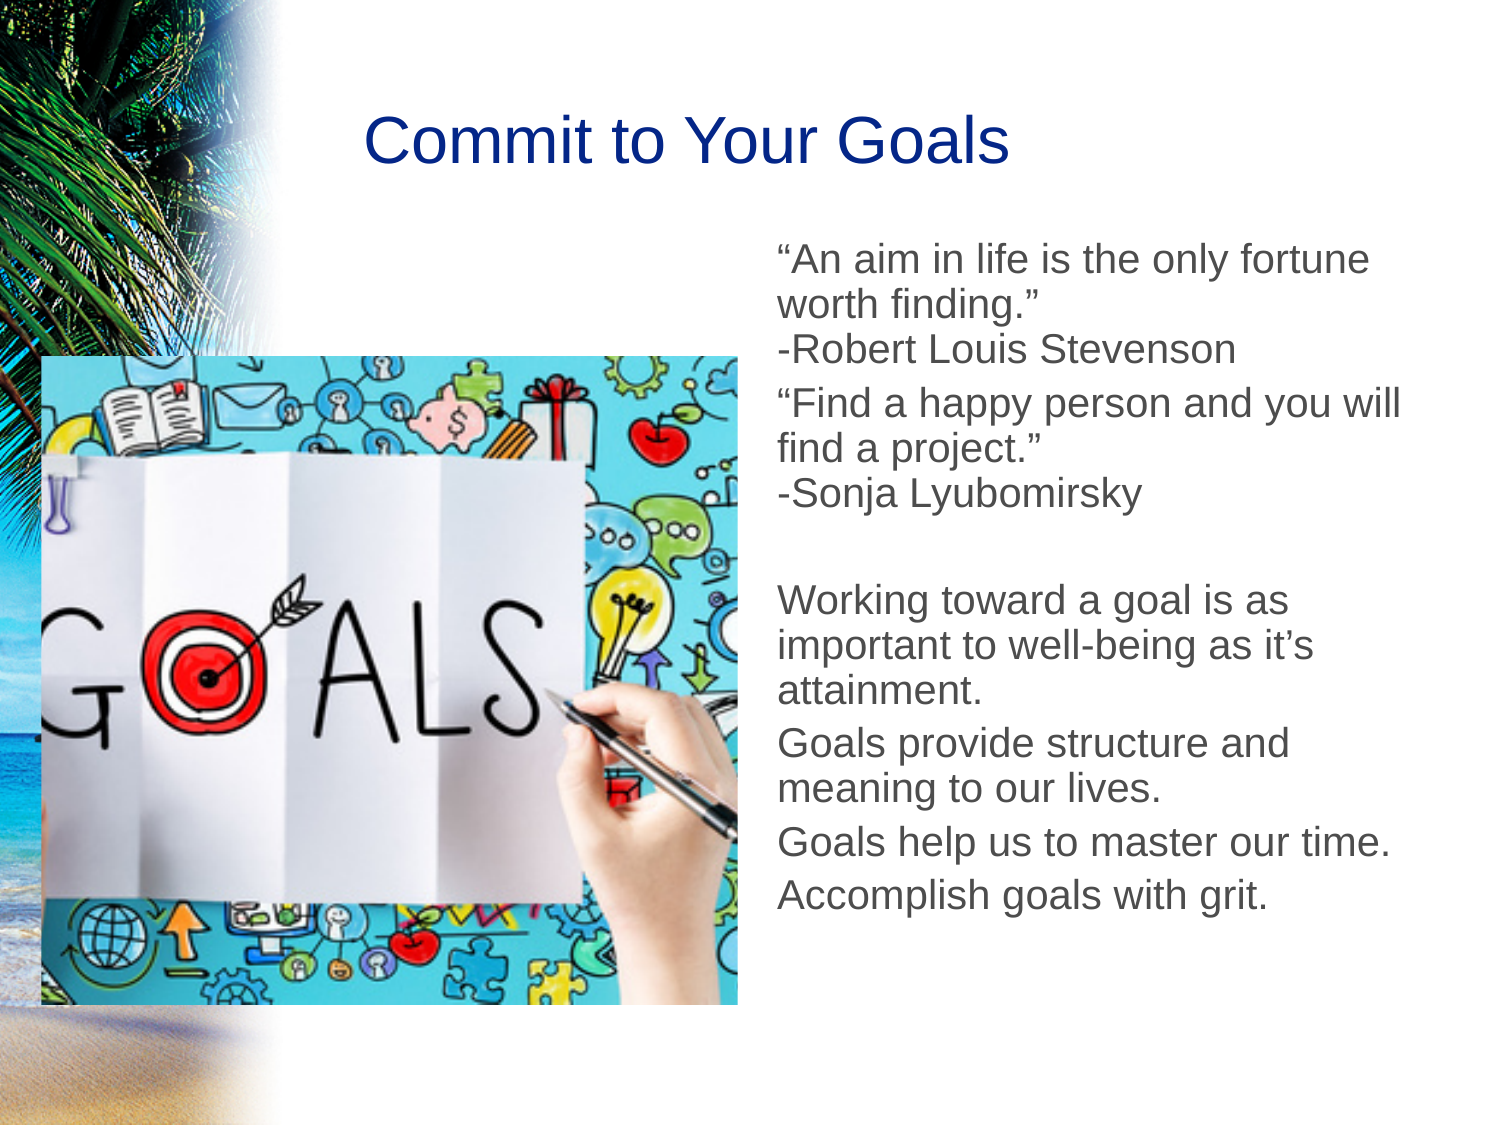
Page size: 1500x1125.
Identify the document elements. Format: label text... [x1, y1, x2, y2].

list “An aim in life is the only fortune worth finding.” -Robert Louis Stevenson “Find a happy person and you will find a project.” -Sonja Lyubomirsky Working toward a goal is as important to well-being as it’s attainment. Goals provide structure and meaning to our lives. Goals help us to master our time. Accomplish goals with grit. [761, 229, 1426, 1006]
picture [0, 0, 1500, 1125]
title Commit to Your Goals [348, 42, 1034, 231]
